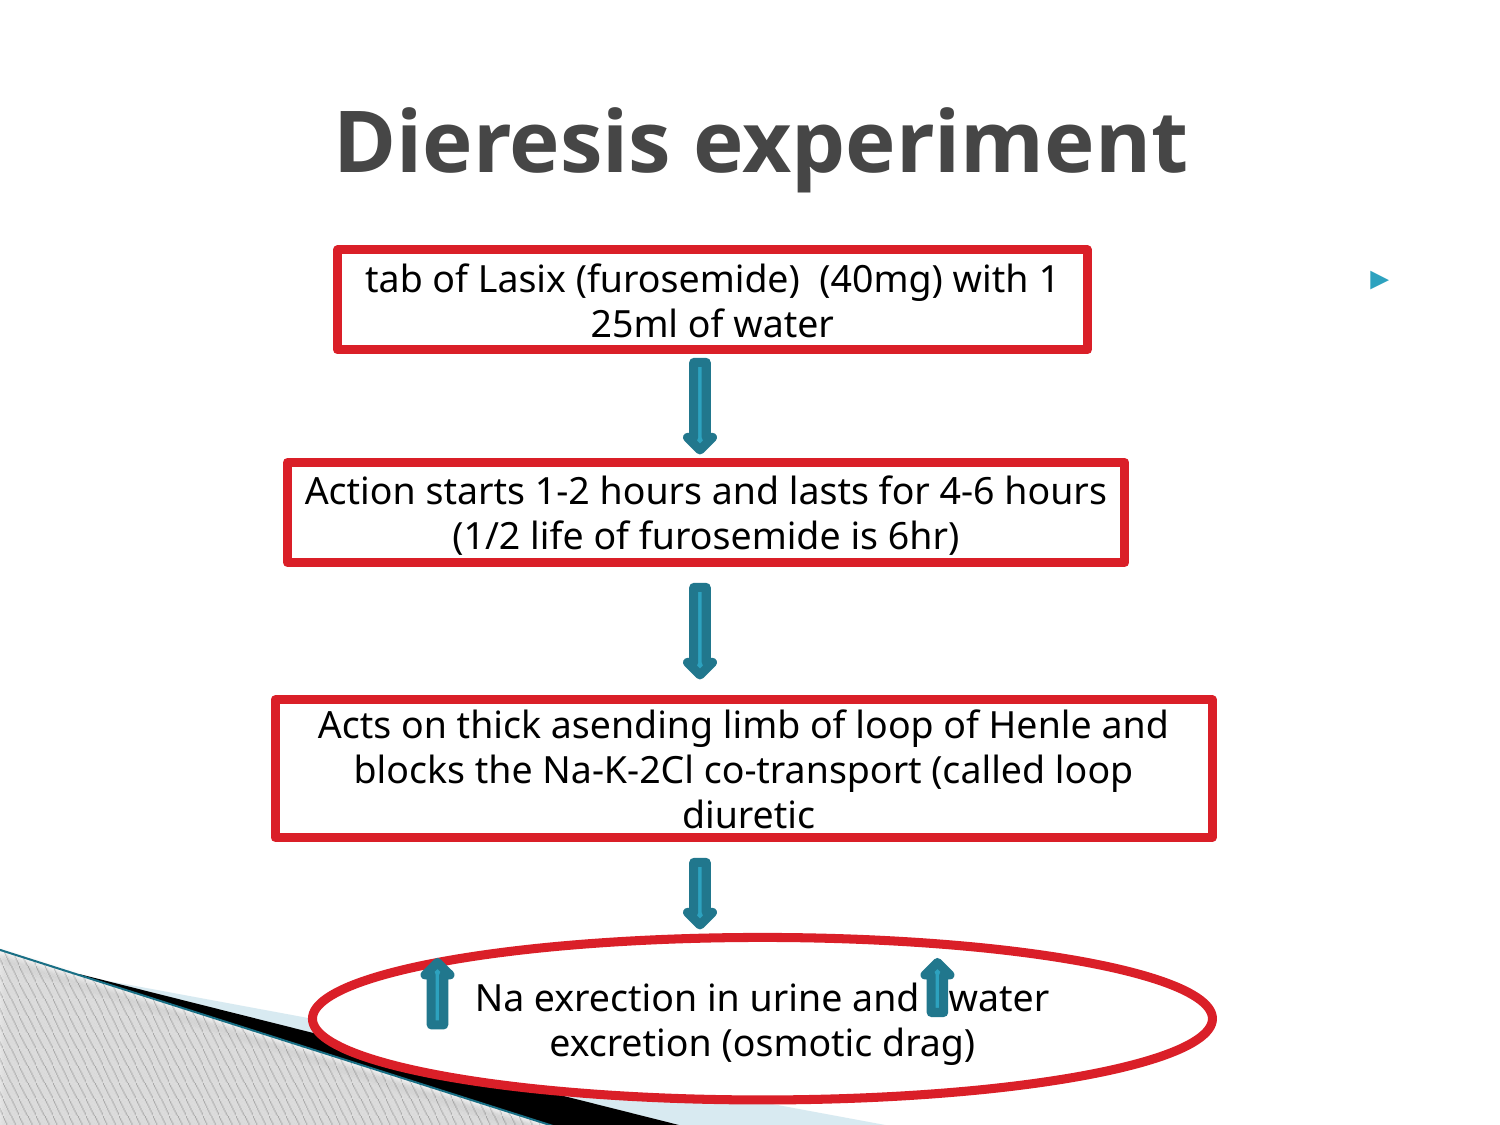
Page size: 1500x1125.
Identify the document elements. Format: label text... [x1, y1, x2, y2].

text_box [420, 957, 455, 1030]
list m [75, 243, 1425, 1125]
text_box Action starts 1-2 hours and lasts for 4-6 hours (1/2 life of furosemide is 6hr) [283, 458, 1129, 567]
text_box [920, 957, 955, 1018]
text_box [683, 857, 717, 930]
text_box [683, 357, 717, 455]
text_box 1 tab of Lasix (furosemide) (40mg) with 25ml of water [333, 245, 1092, 354]
text_box Acts on thick asending limb of loop of Henle and blocks the Na-K-2Cl co-transport (called loop diuretic [271, 695, 1217, 842]
text_box Na exrection in urine and water excretion (osmotic drag) [307, 932, 1217, 1105]
title Dieresis experiment [75, 45, 1425, 233]
text_box [683, 582, 717, 680]
